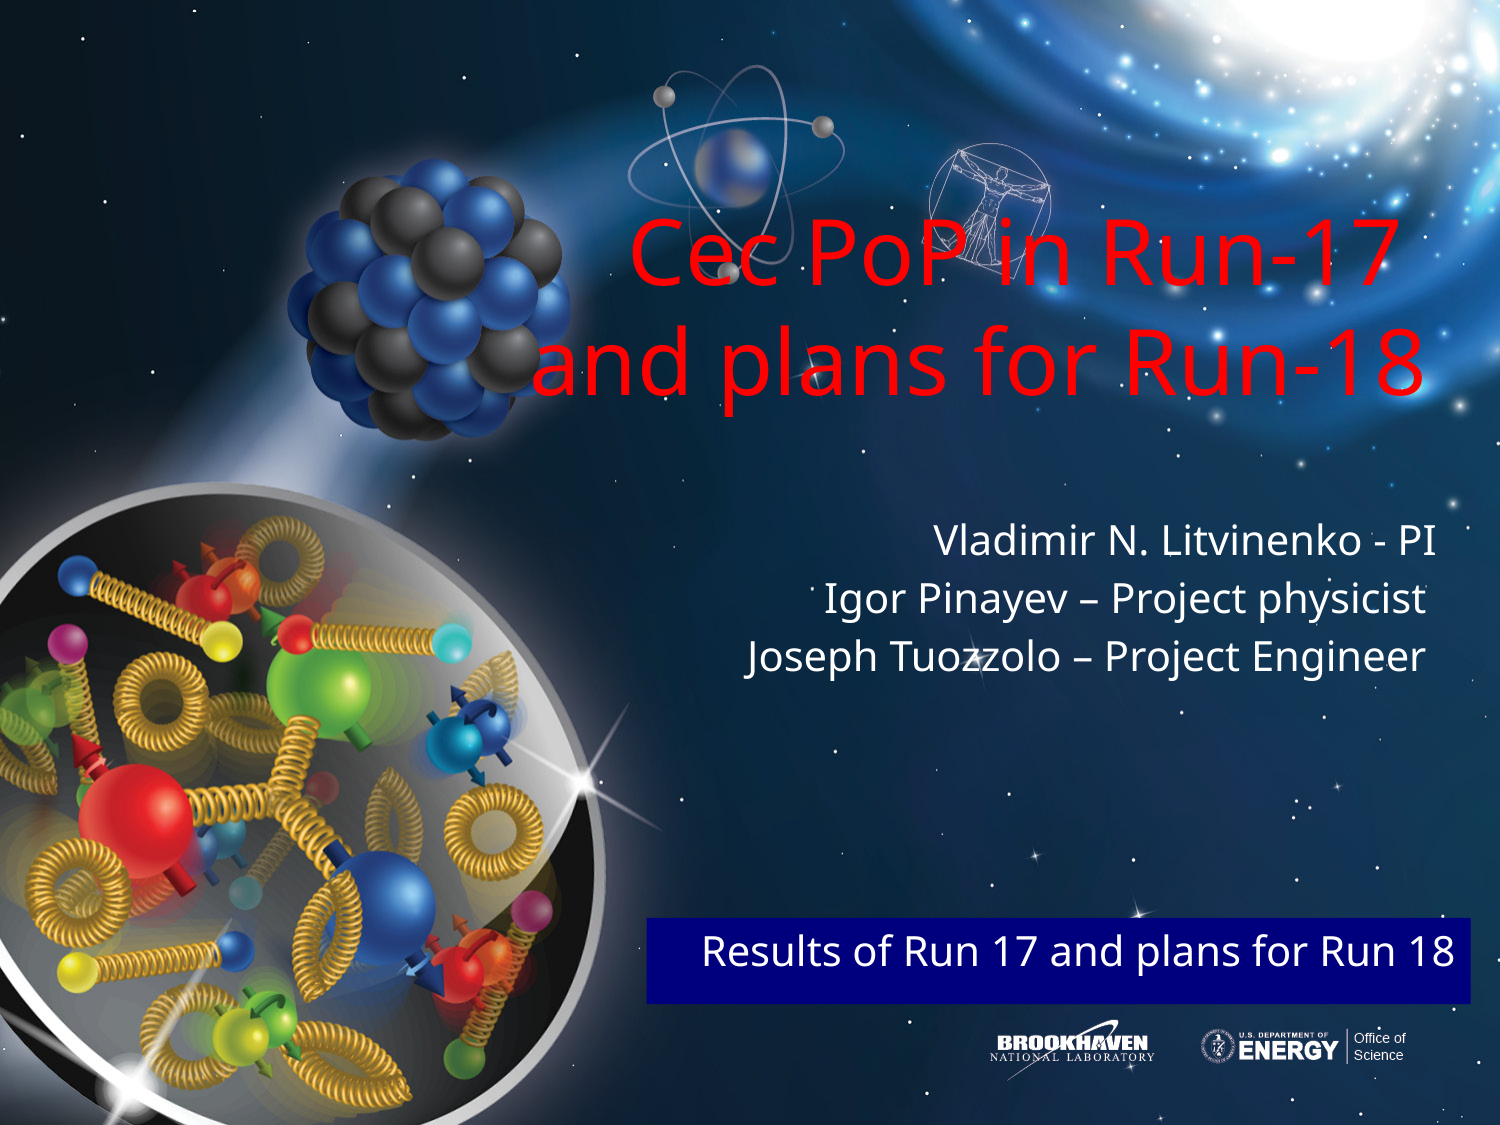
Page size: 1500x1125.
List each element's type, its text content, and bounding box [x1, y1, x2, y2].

text_box Results of Run 17 and plans for Run 18 [646, 917, 1471, 1005]
subtitle Vladimir N. Litvinenko - PI Igor Pinayev – Project physicist Joseph Tuozzolo – Project Engineer [628, 505, 1453, 730]
picture [0, 0, 1500, 1125]
title Cec PoP in Run-17 and plans for Run-18 [453, 50, 1443, 422]
